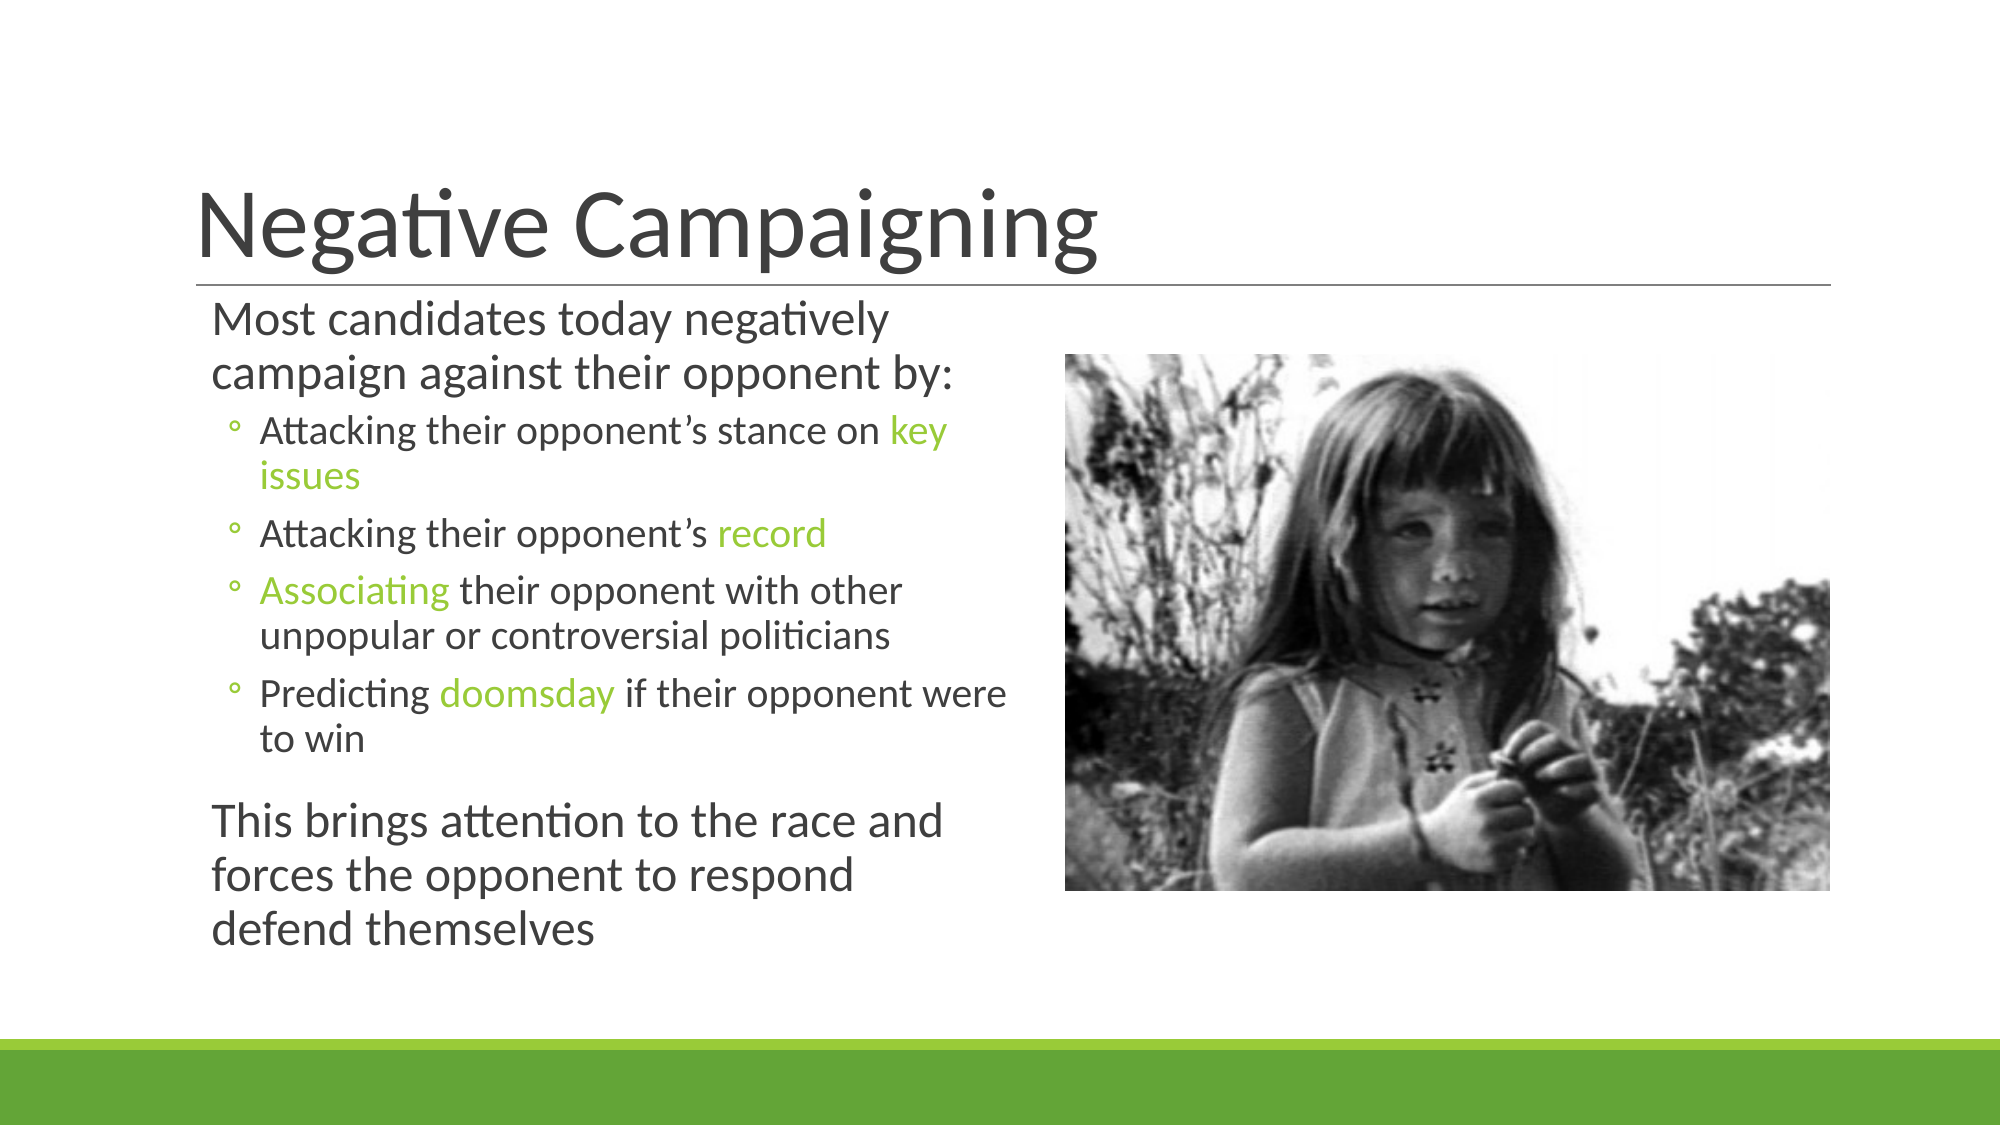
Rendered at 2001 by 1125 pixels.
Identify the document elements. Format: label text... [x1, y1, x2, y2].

title Negative Campaigning [180, 47, 1830, 285]
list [1065, 354, 1831, 891]
list Most candidates today negatively campaign against their opponent by: Attacking their opponent’s stance on key issues Attacking their opponent’s record Associating their opponent with other unpopular or controversial politicians Predicting doomsday if their opponent were to win This brings attention to the race and forces the opponent to respond defend themselves [196, 285, 1008, 1008]
